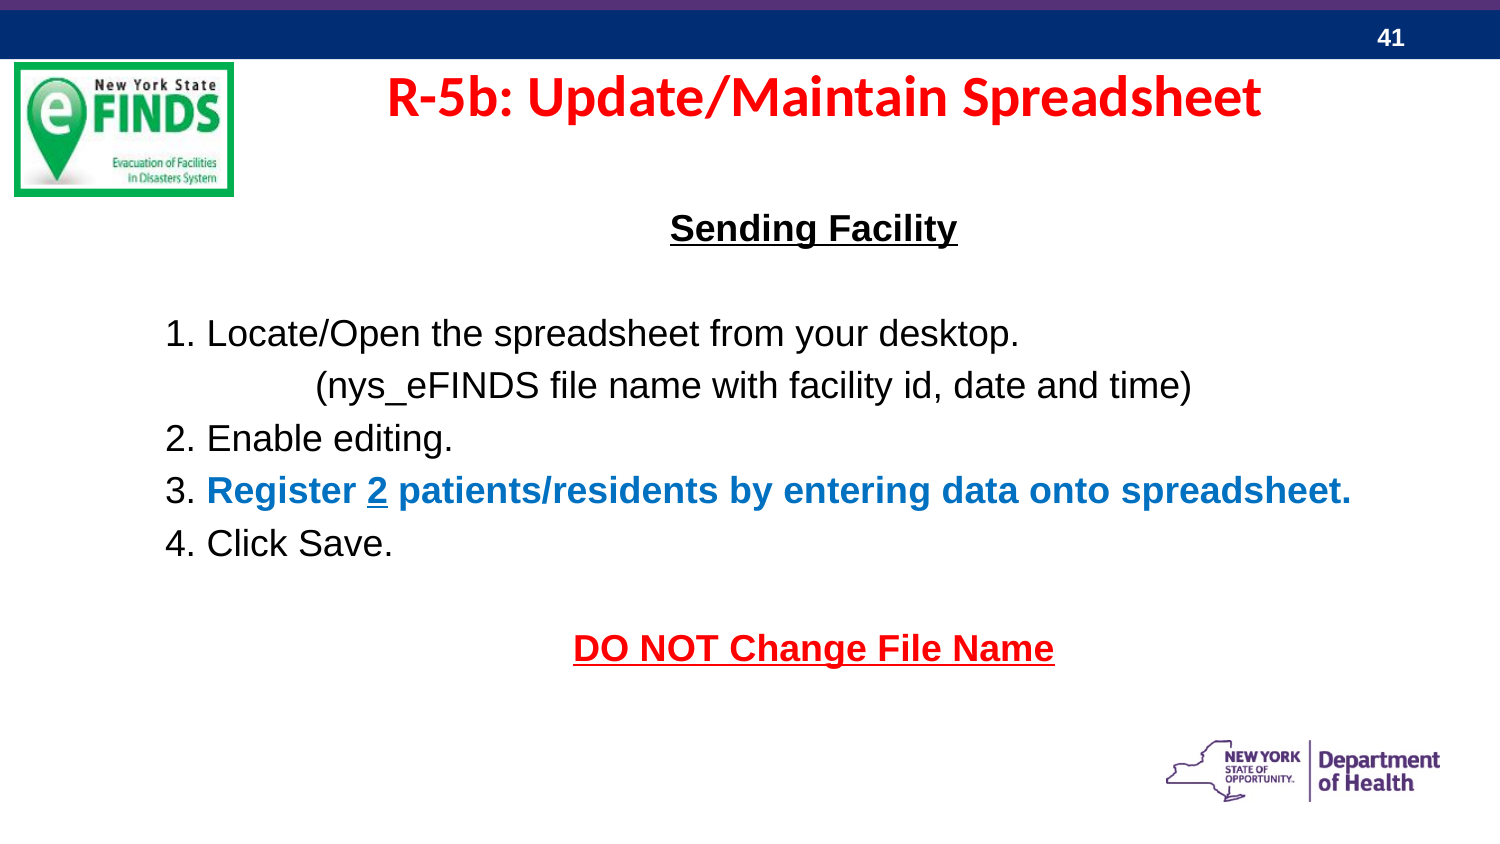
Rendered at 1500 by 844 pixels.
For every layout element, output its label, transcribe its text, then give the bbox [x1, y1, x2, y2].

list Sending Facility 1. Locate/Open the spreadsheet from your desktop. (nys_eFINDS file name with facility id, date and time) 2. Enable editing. 3. Register 2 patients/residents by entering data onto spreadsheet. 4. Click Save. DO NOT Change File Name [150, 196, 1478, 732]
picture [1166, 740, 1440, 802]
title R-5b: Update/Maintain Spreadsheet [150, 23, 1500, 164]
picture [13, 62, 234, 197]
